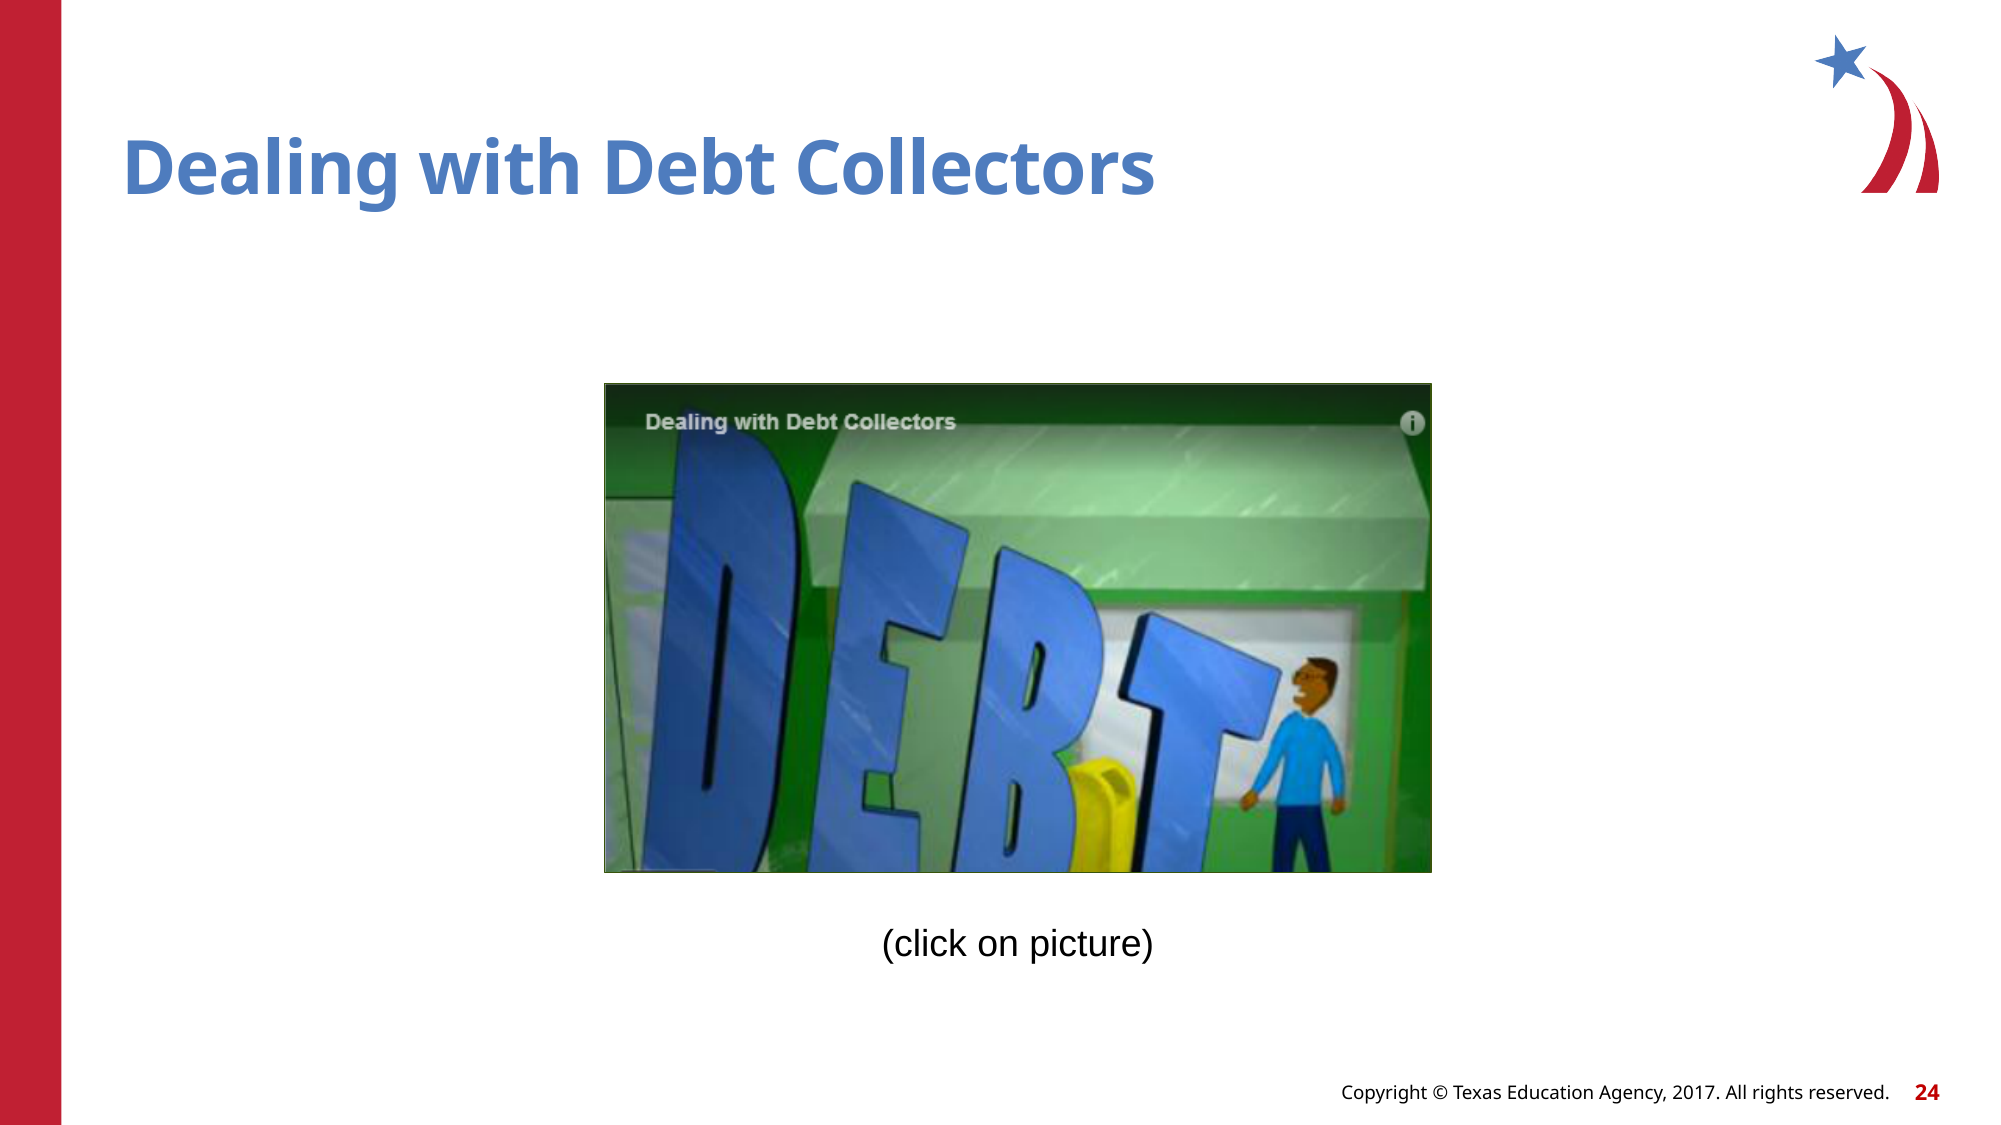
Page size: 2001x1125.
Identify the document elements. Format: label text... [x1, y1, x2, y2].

text_box (click on picture) [792, 911, 1243, 972]
picture [1814, 34, 1939, 193]
title Dealing with Debt Collectors [121, 66, 1772, 211]
picture [605, 384, 1431, 872]
